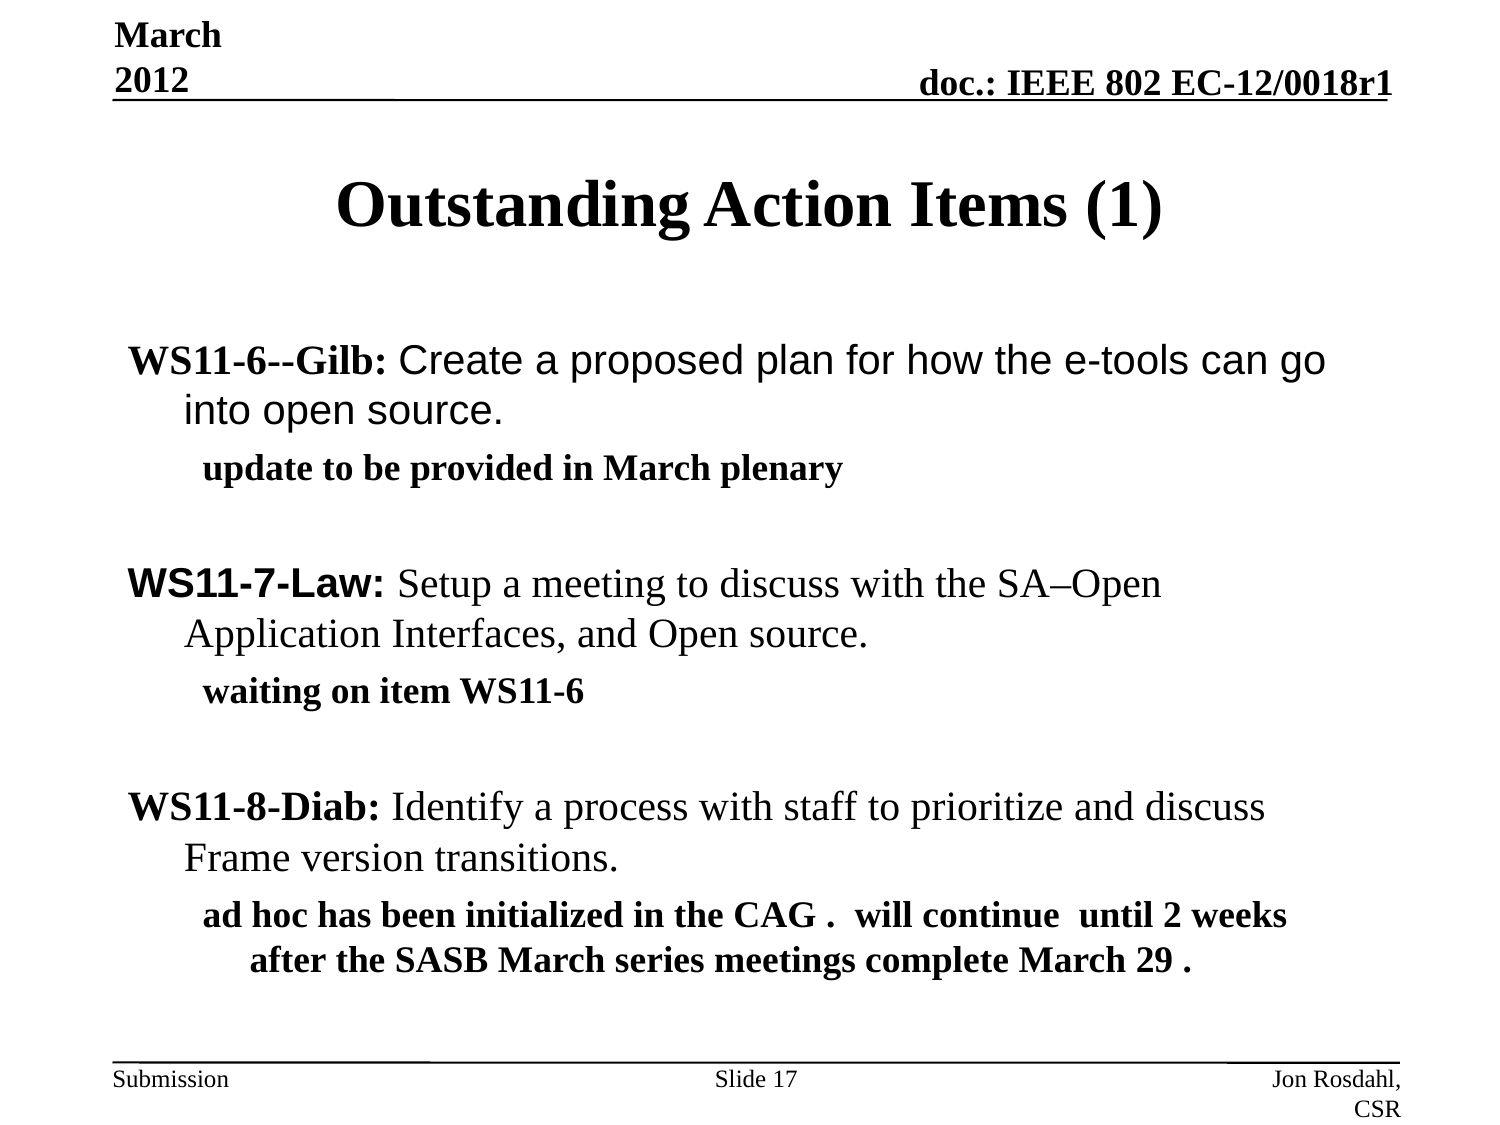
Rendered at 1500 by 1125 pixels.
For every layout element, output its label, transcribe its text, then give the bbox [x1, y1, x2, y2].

slide_number Slide 17 [712, 1061, 800, 1093]
footer Jon Rosdahl, CSR [1237, 1062, 1402, 1093]
title Outstanding Action Items (1) [112, 112, 1388, 288]
list WS11-6--Gilb: Create a proposed plan for how the e-tools can go into open source. update to be provided in March plenary WS11-7-Law: Setup a meeting to discuss with the SA–Open Application Interfaces, and Open source. waiting on item WS11-6 WS11-8-Diab: Identify a process with staff to prioritize and discuss Frame version transitions. ad hoc has been initialized in the CAG . will continue until 2 weeks after the SASB March series meetings complete March 29 . [112, 324, 1351, 1001]
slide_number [114, 54, 290, 101]
